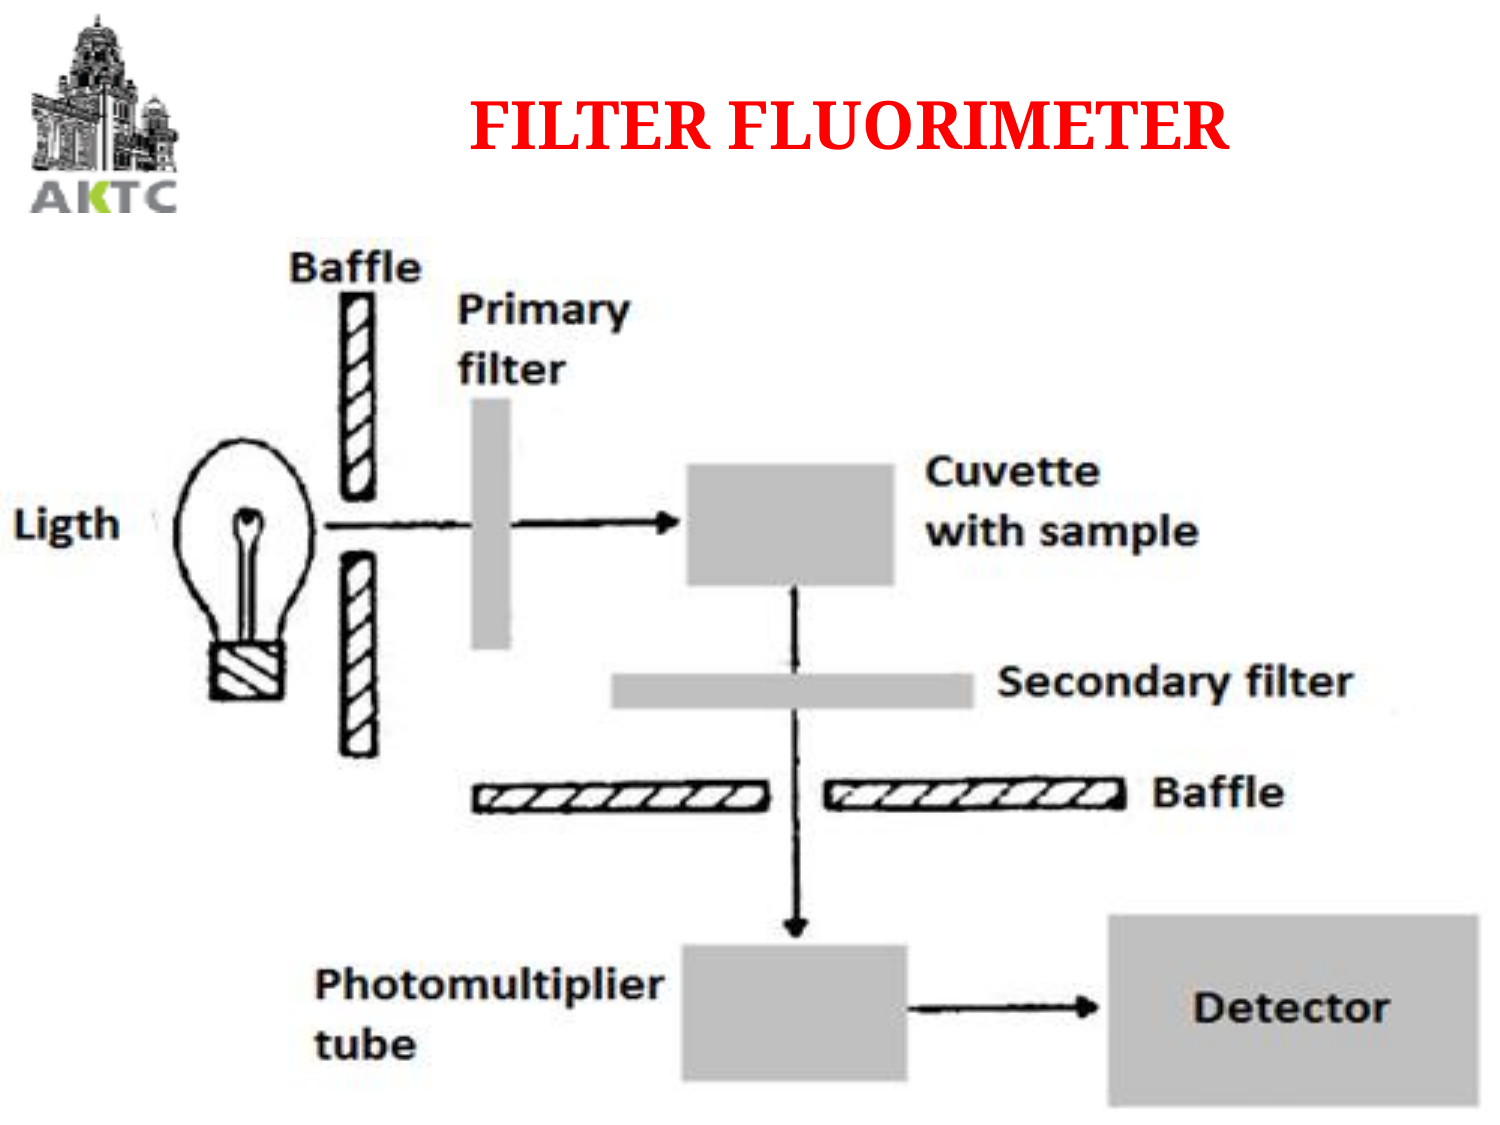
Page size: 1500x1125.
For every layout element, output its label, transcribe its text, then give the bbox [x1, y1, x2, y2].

picture [0, 0, 188, 213]
text_box FILTER FLUORIMETER [200, 75, 1500, 200]
picture [0, 237, 1500, 1125]
